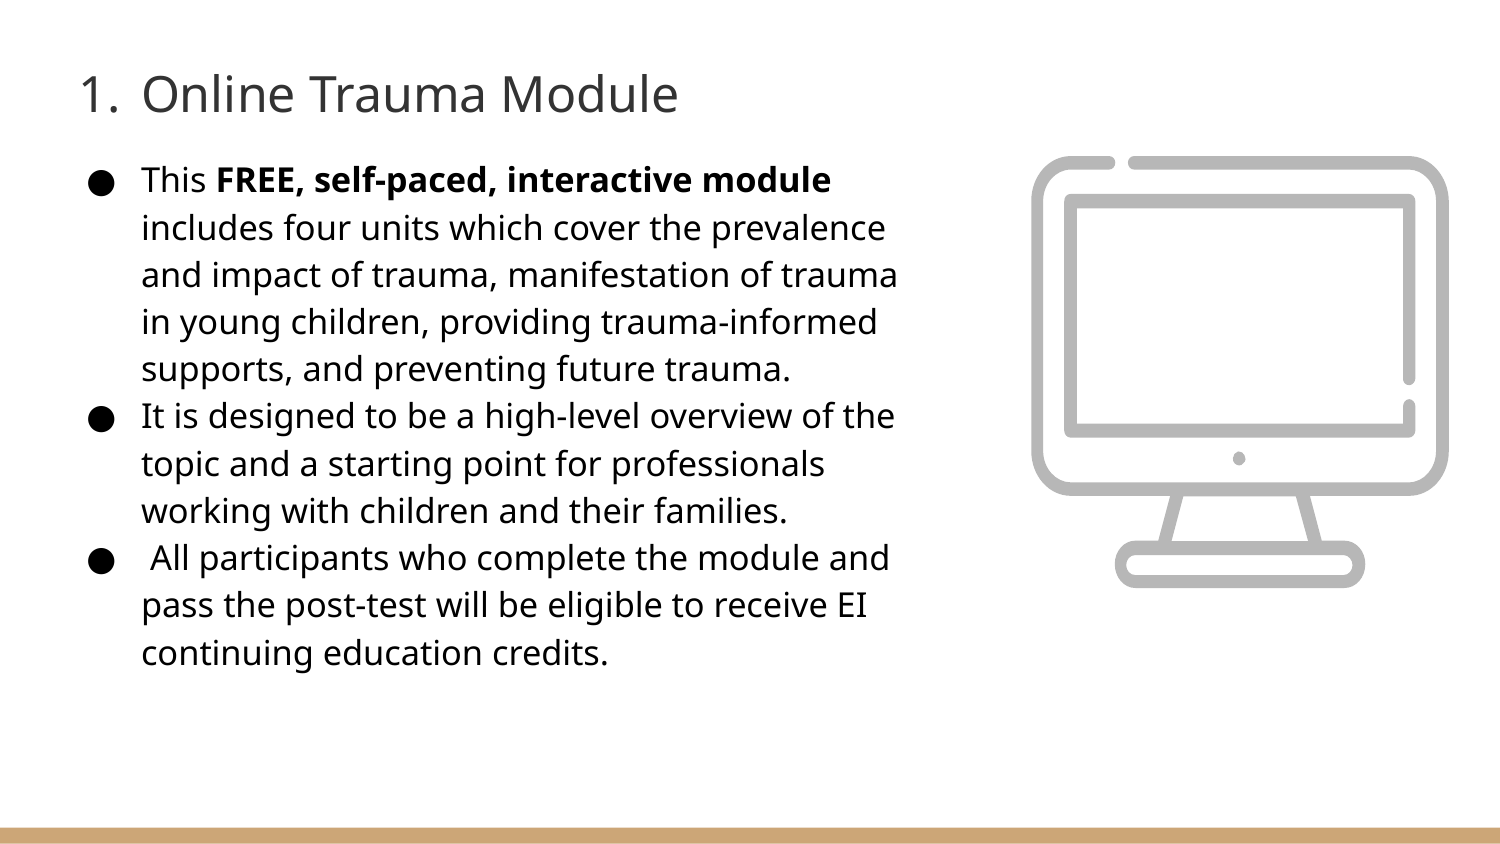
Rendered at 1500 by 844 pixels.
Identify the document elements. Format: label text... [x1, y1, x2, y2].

title Online Trauma Module [51, 43, 1449, 138]
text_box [1031, 155, 1450, 589]
list This FREE, self-paced, interactive module includes four units which cover the prevalence and impact of trauma, manifestation of trauma in young children, providing trauma-informed supports, and preventing future trauma. It is designed to be a high-level overview of the topic and a starting point for professionals working with children and their families. All participants who complete the module and pass the post-test will be eligible to receive EI continuing education credits. [51, 137, 951, 750]
